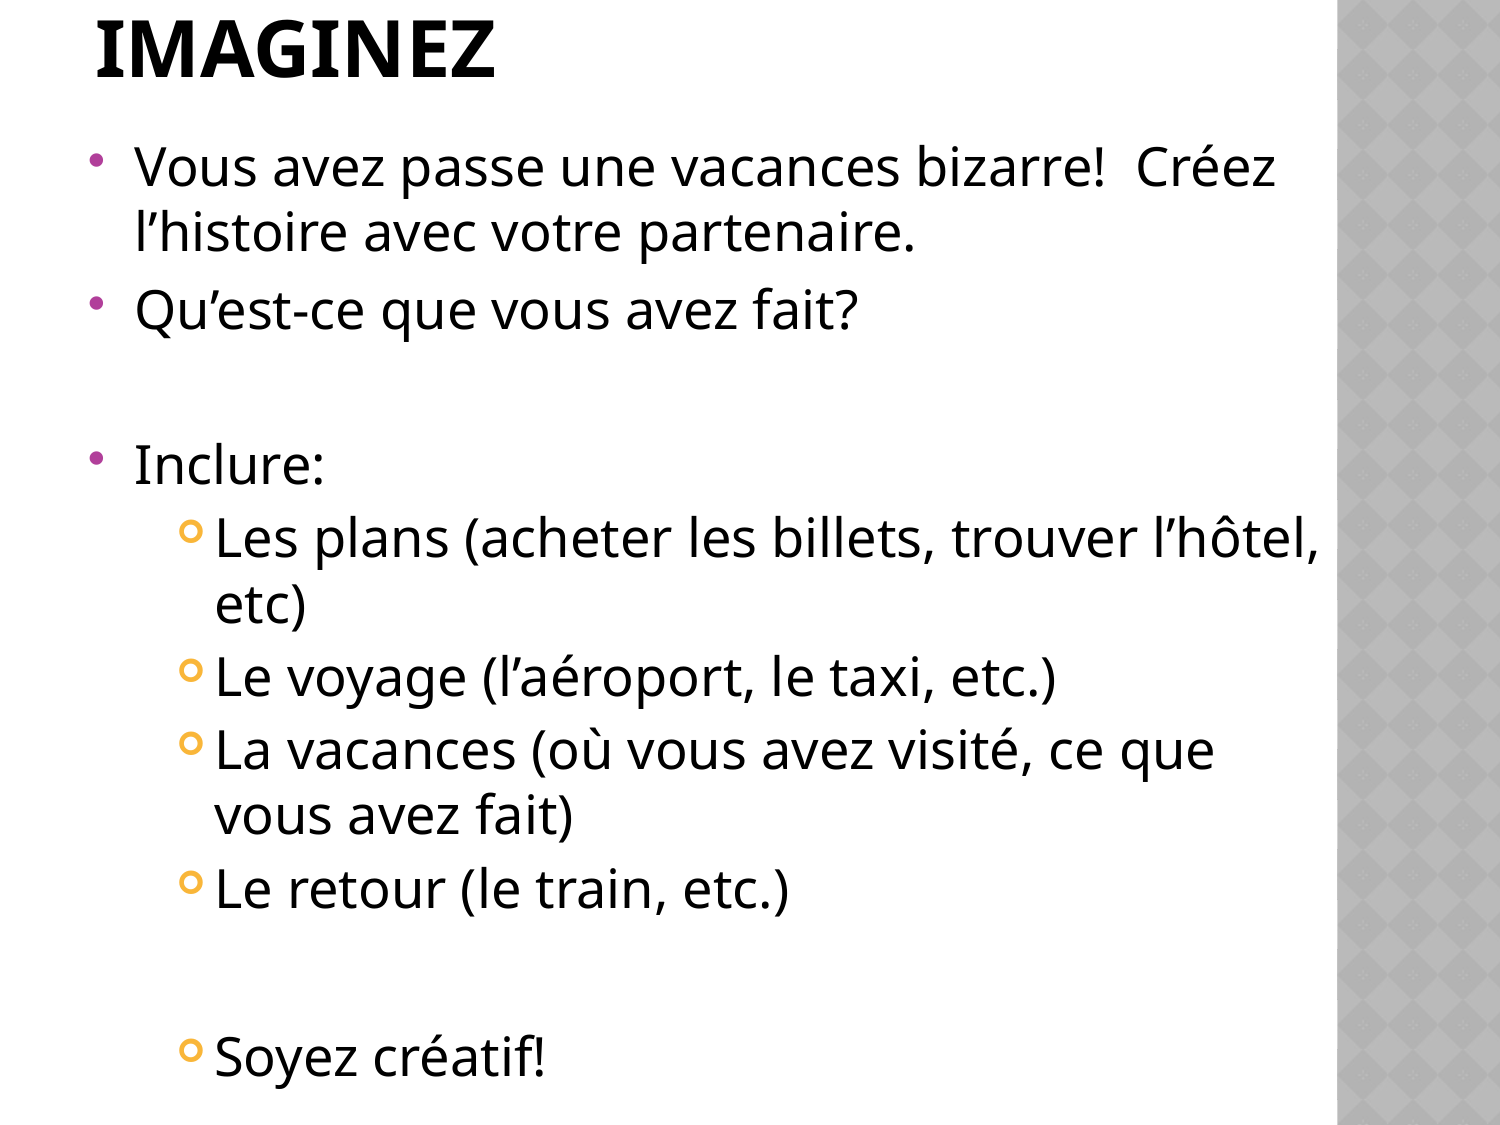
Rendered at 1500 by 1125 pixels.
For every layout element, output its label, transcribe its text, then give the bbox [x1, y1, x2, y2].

list Vous avez passe une vacances bizarre! Créez l’histoire avec votre partenaire. Qu’est-ce que vous avez fait? Inclure: Les plans (acheter les billets, trouver l’hôtel, etc) Le voyage (l’aéroport, le taxi, etc.) La vacances (où vous avez visité, ce que vous avez fait) Le retour (le train, etc.) Soyez créatif! [75, 125, 1338, 1125]
title IMAGINEZ [87, 0, 1275, 94]
